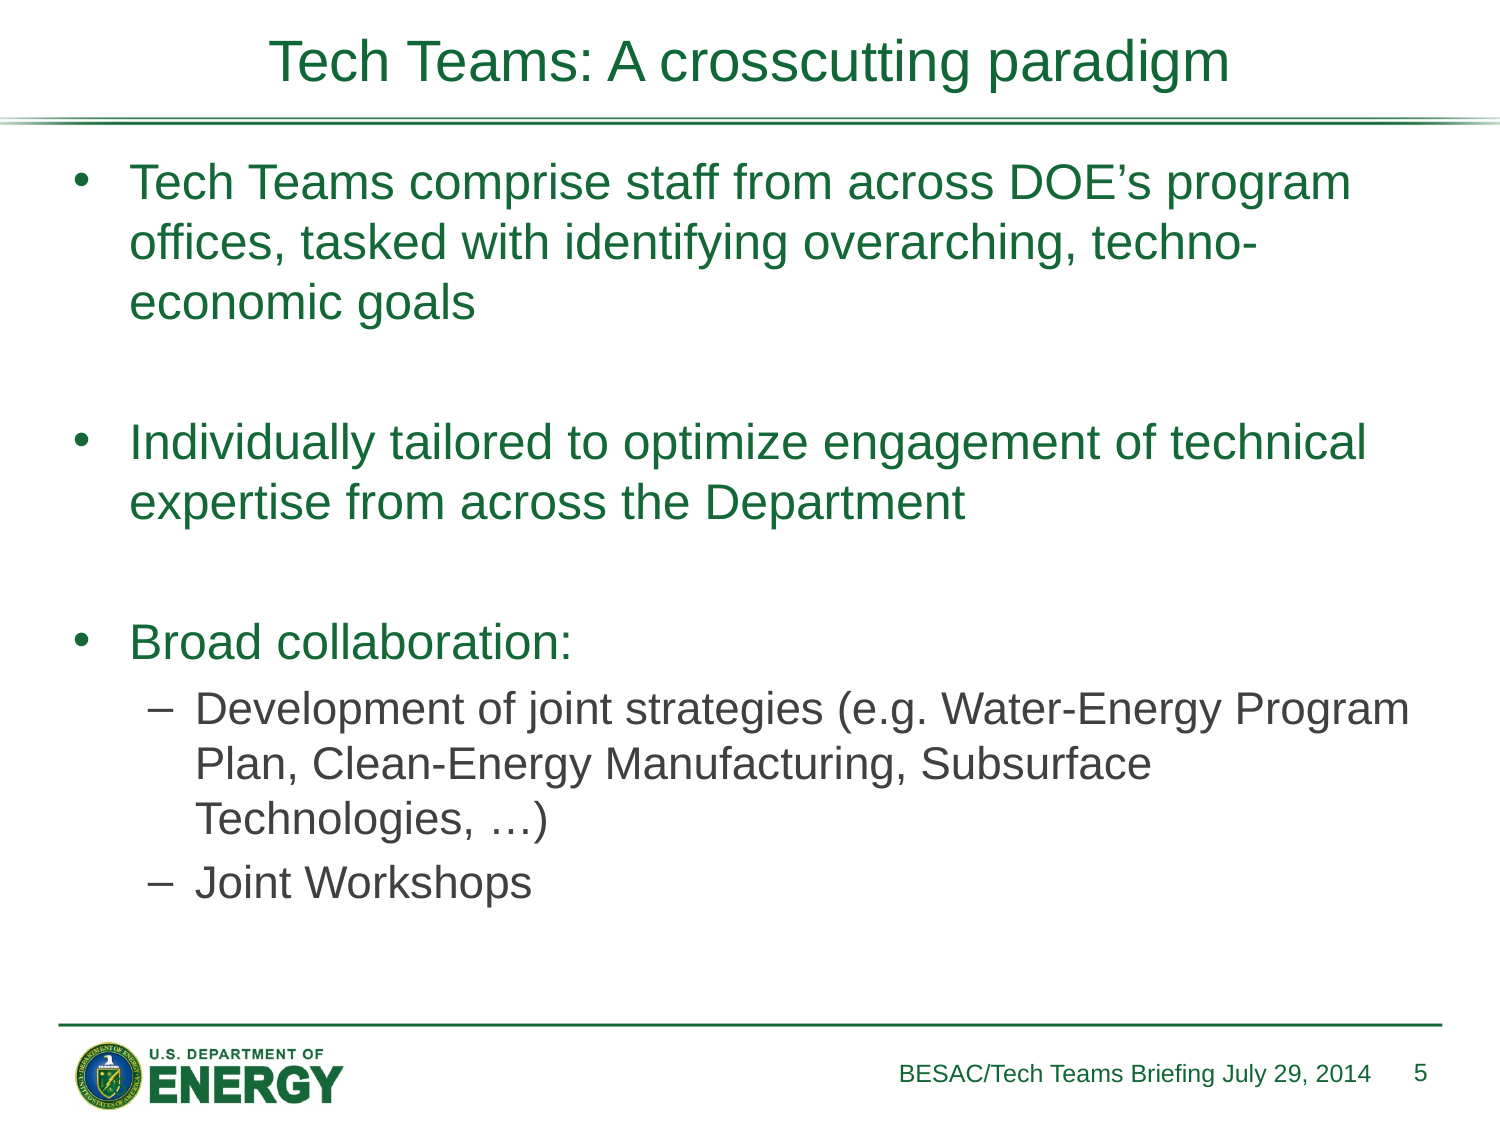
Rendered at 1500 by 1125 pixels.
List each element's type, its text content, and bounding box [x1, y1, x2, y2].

picture [0, 119, 1500, 1125]
title Tech Teams: A crosscutting paradigm [0, 0, 1500, 119]
list Tech Teams comprise staff from across DOE’s program offices, tasked with identifying overarching, techno-economic goals Individually tailored to optimize engagement of technical expertise from across the Department Broad collaboration: Development of joint strategies (e.g. Water-Energy Program Plan, Clean-Energy Manufacturing, Subsurface Technologies, …) Joint Workshops [57, 142, 1438, 1005]
slide_number 5 [4, 1055, 143, 1116]
footer BESAC/Tech Teams Briefing July 29, 2014 [512, 1042, 1388, 1103]
text_box 5 [1380, 1041, 1443, 1102]
